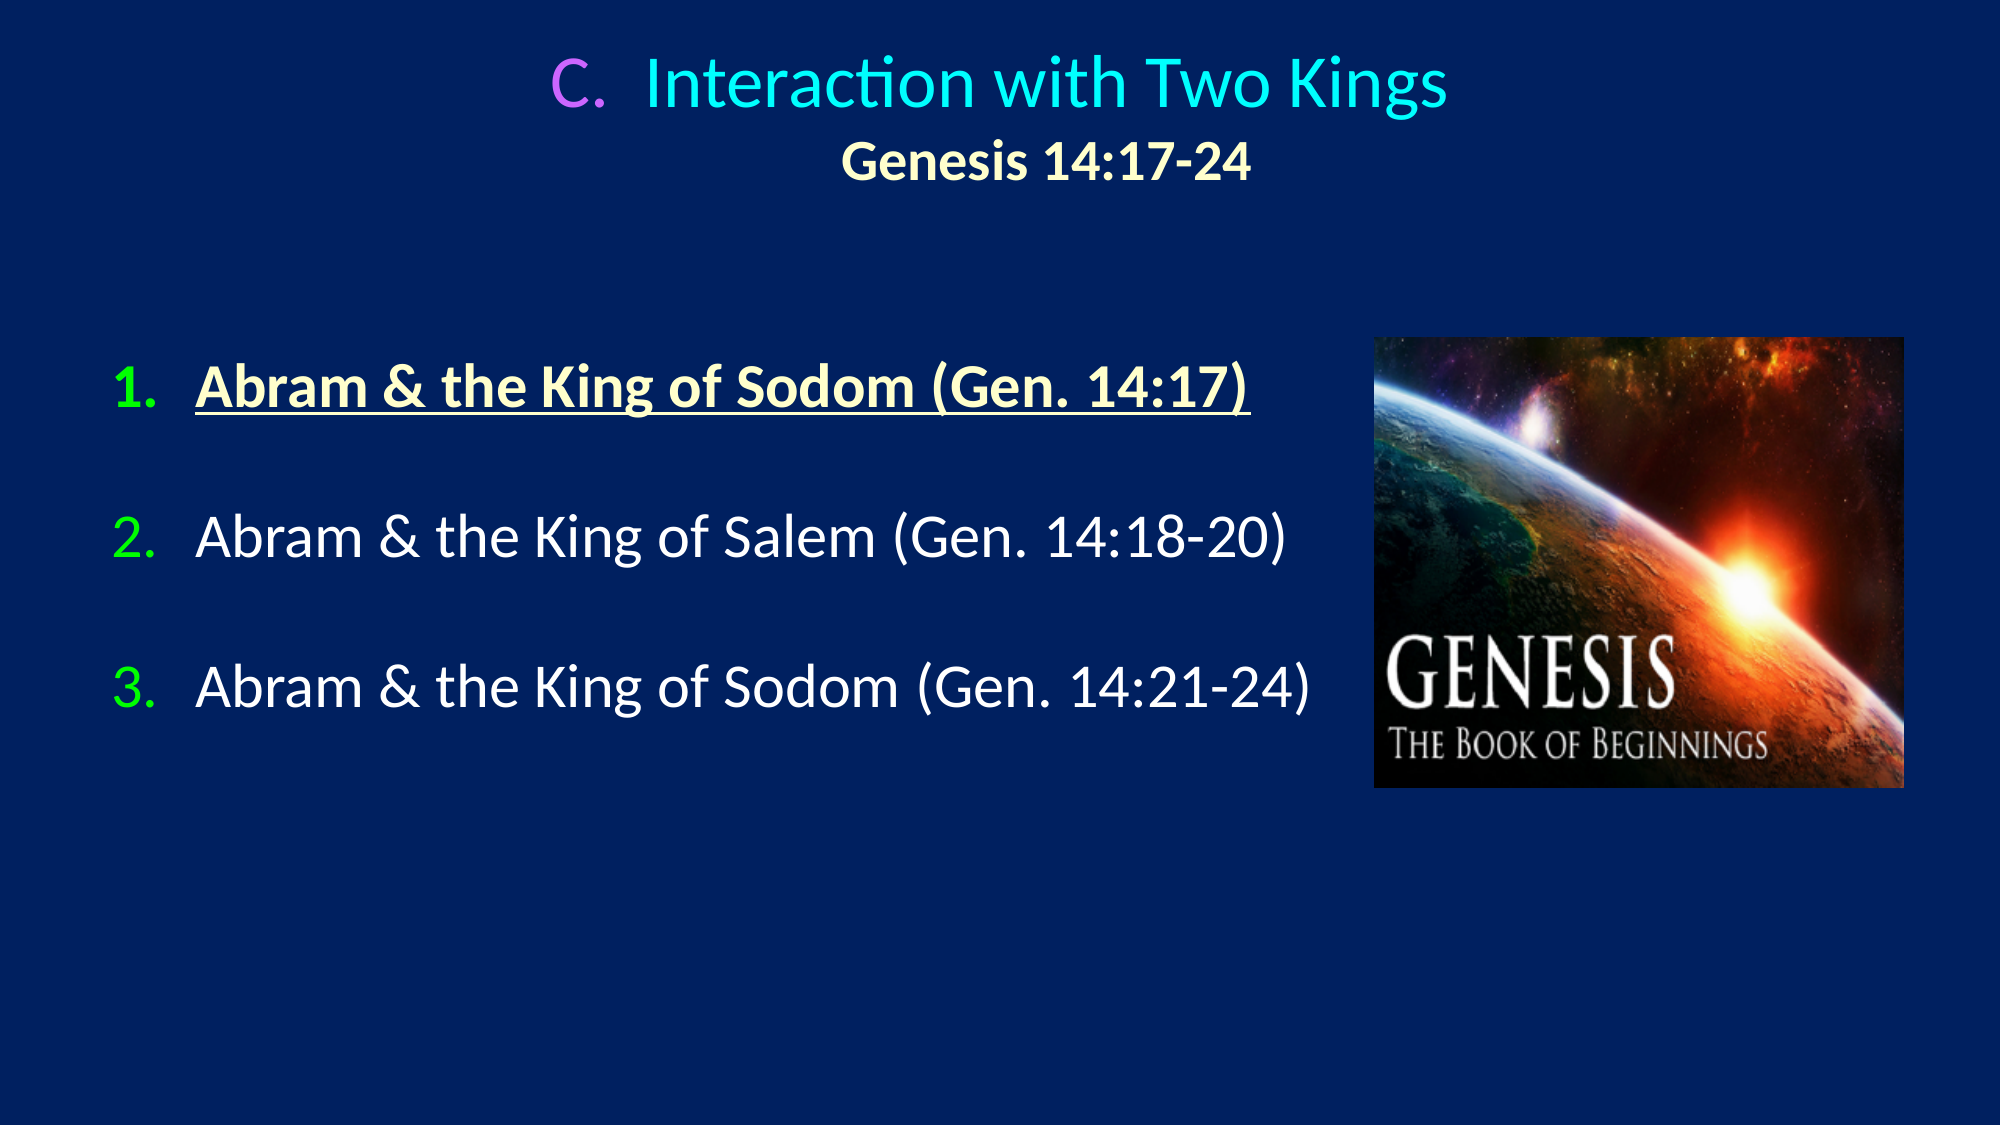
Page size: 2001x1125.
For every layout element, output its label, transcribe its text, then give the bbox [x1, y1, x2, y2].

picture [1374, 337, 1905, 788]
list Abram & the King of Sodom (Gen. 14:17) Abram & the King of Salem (Gen. 14:18-20) Abram & the King of Sodom (Gen. 14:21-24) [95, 337, 1351, 788]
title Interaction with Two Kings Genesis 14:17-24 [383, 37, 1616, 188]
